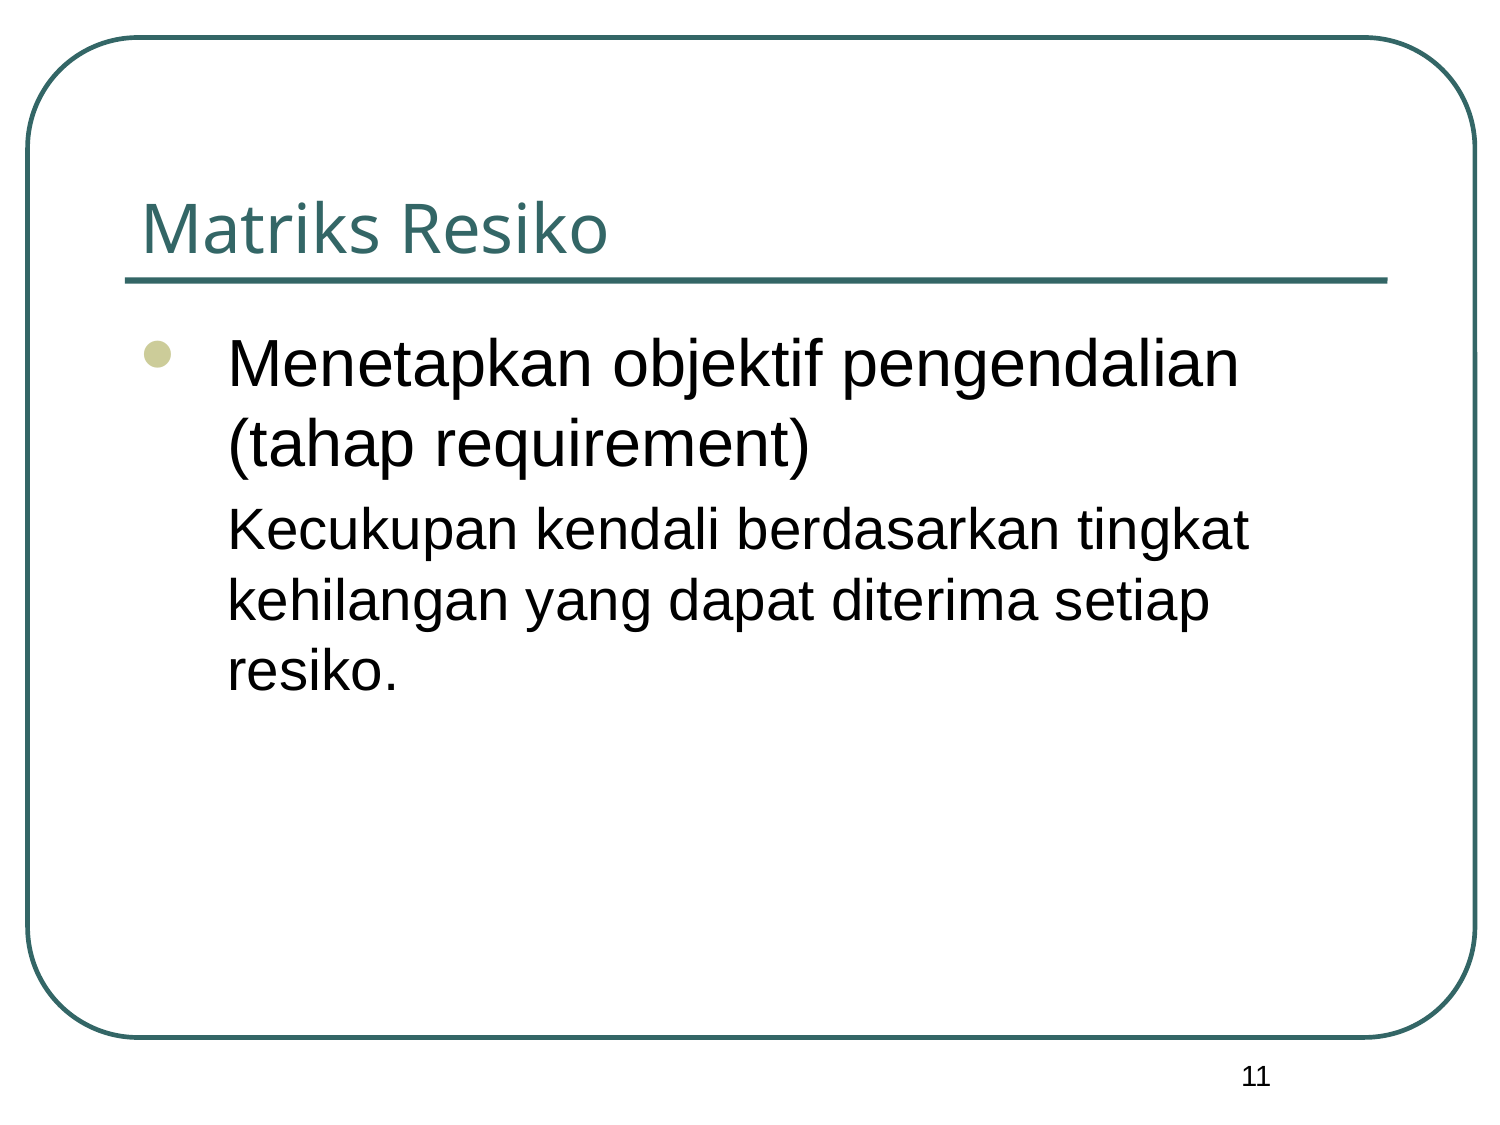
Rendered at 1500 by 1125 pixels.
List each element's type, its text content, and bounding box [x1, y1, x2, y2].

slide_number 11 [1125, 1050, 1388, 1125]
title Matriks Resiko [125, 87, 1388, 275]
list Menetapkan objektif pengendalian (tahap requirement) Kecukupan kendali berdasarkan tingkat kehilangan yang dapat diterima setiap resiko. [125, 312, 1388, 975]
